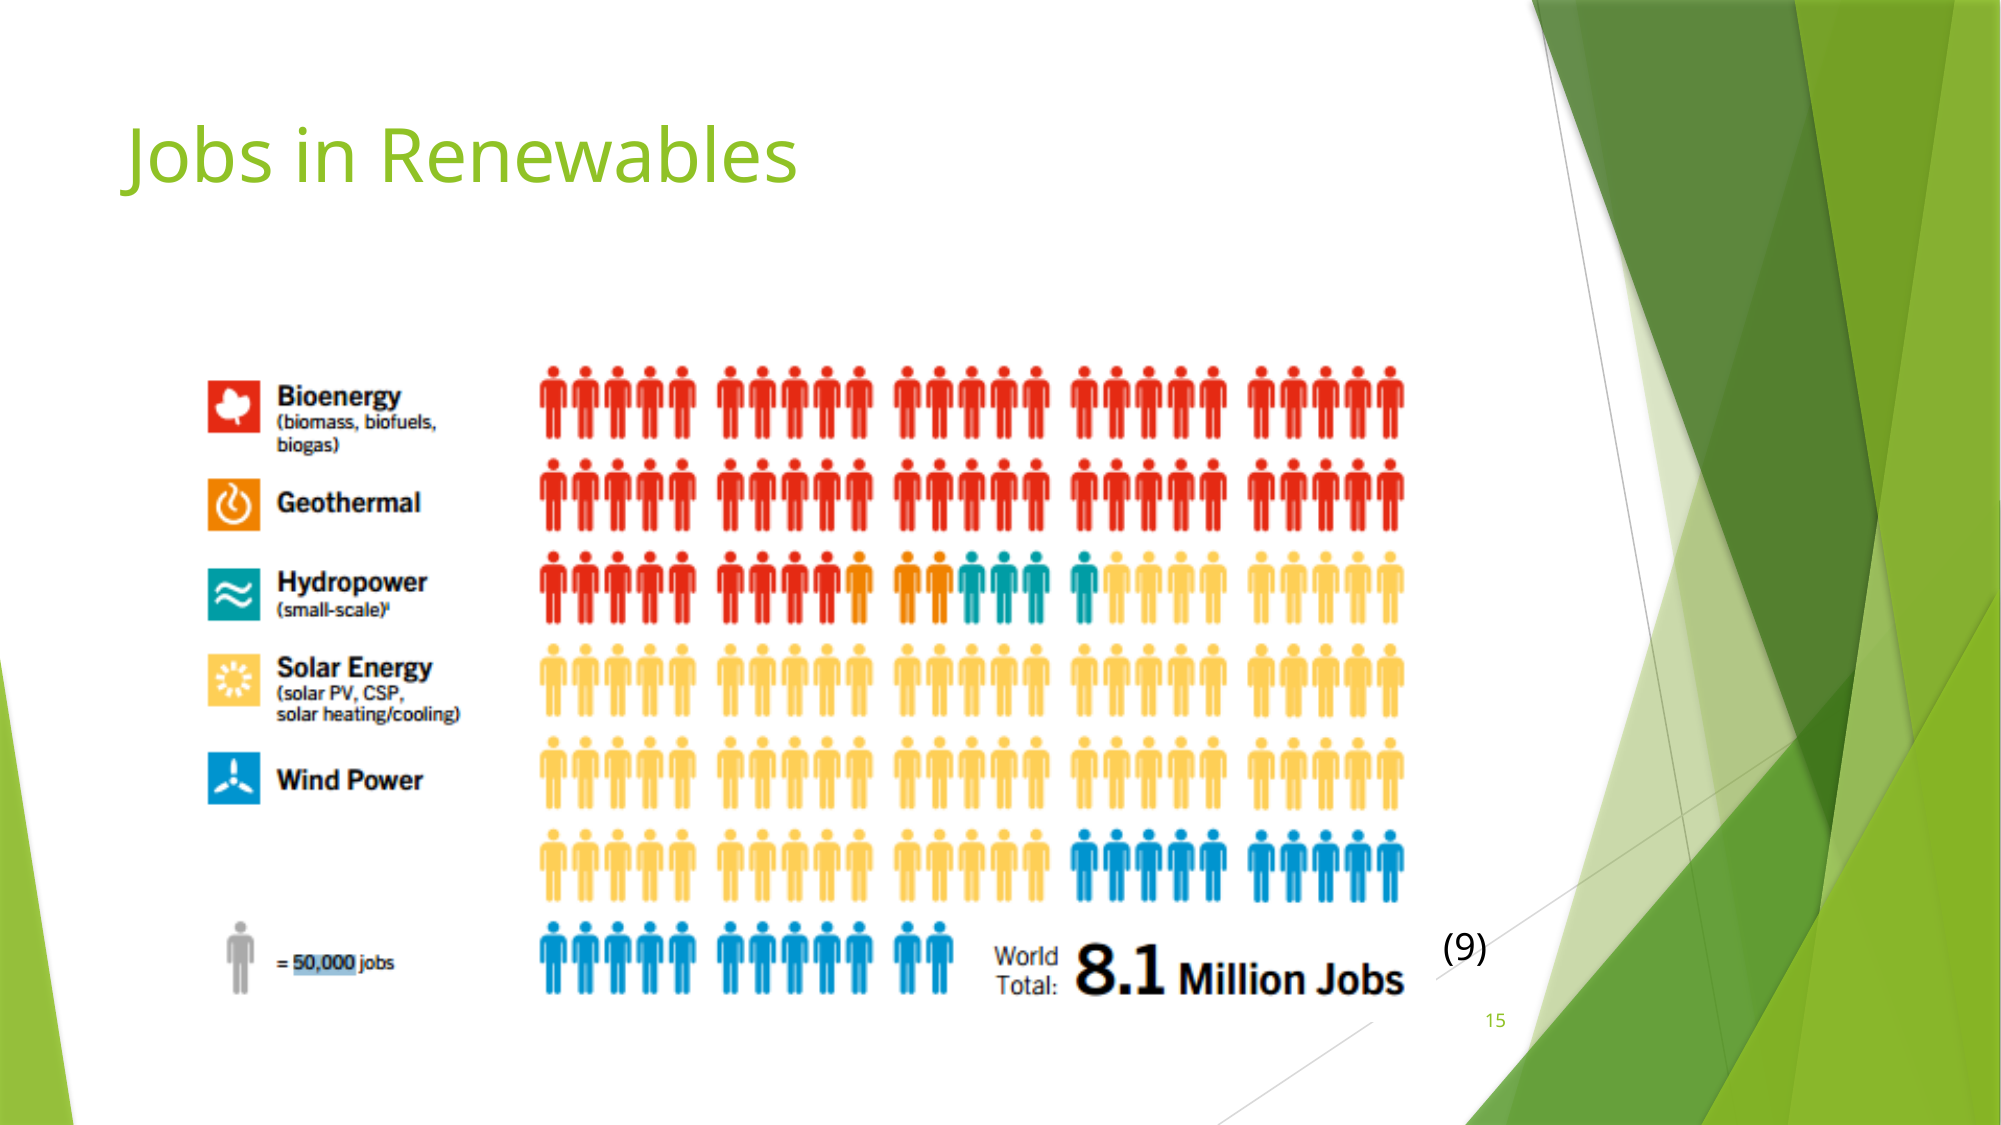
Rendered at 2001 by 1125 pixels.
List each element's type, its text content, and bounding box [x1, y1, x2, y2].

picture [196, 353, 1436, 1023]
text_box (9) [1440, 915, 1503, 975]
title Jobs in Renewables [111, 99, 1522, 317]
slide_number 15 [1409, 991, 1522, 1051]
